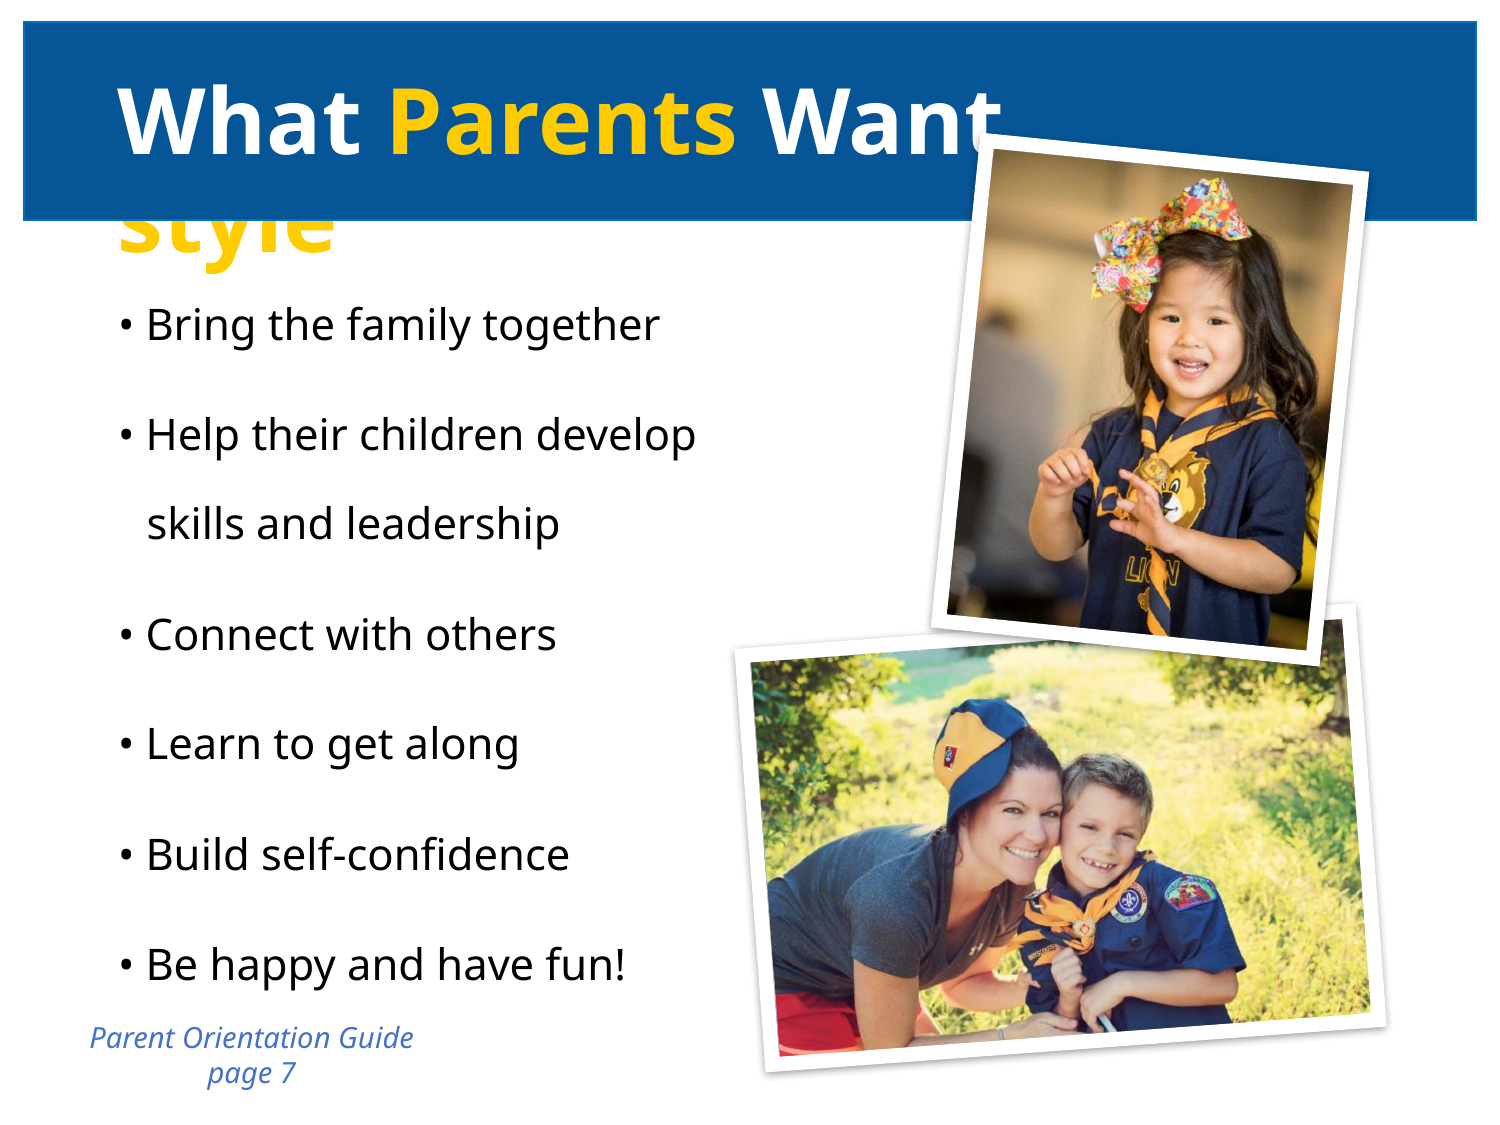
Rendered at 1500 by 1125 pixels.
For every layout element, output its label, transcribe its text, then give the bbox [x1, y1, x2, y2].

list • Bring the family together • Help their children develop skills and leadership • Connect with others • Learn to get along • Build self-confidence • Be happy and have fun! [103, 274, 767, 1027]
text_box Parent Orientation Guide page 7 [68, 1012, 435, 1097]
title What Parents Want [103, 68, 1397, 174]
picture [752, 149, 1371, 1056]
